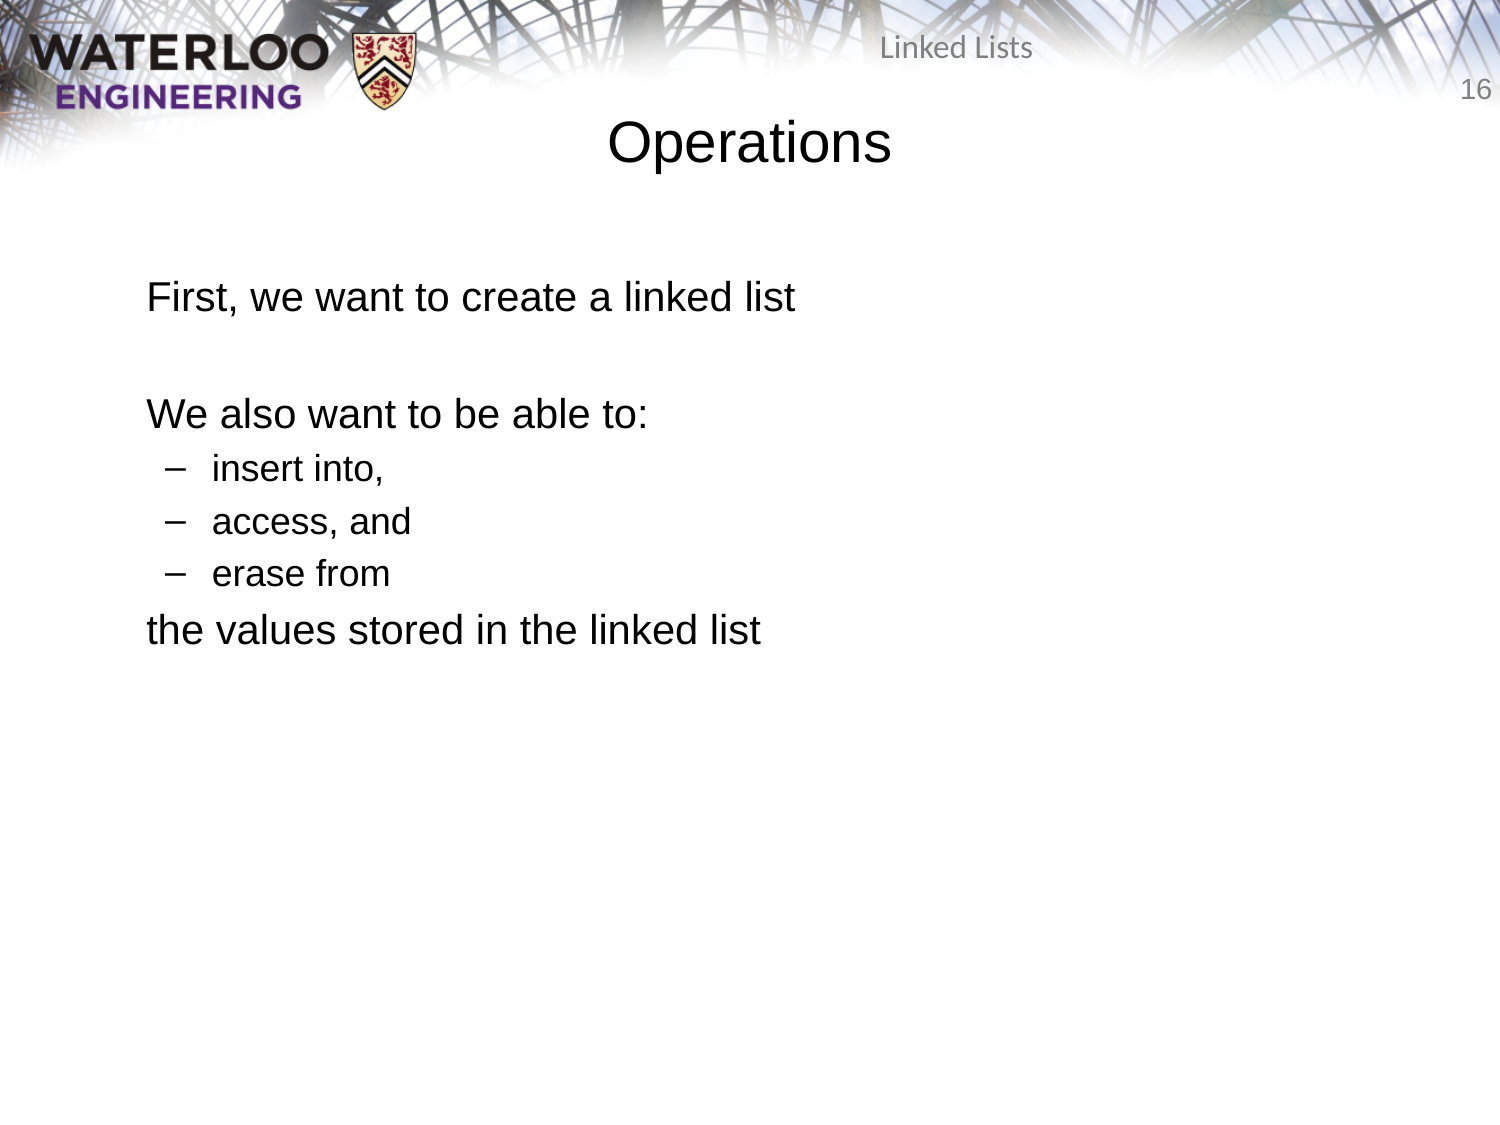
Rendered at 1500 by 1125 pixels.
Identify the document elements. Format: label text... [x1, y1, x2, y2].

title Operations [74, 44, 1426, 233]
list First, we want to create a linked list We also want to be able to: insert into, access, and erase from the values stored in the linked list [74, 262, 1426, 1006]
picture [0, 0, 1500, 1125]
